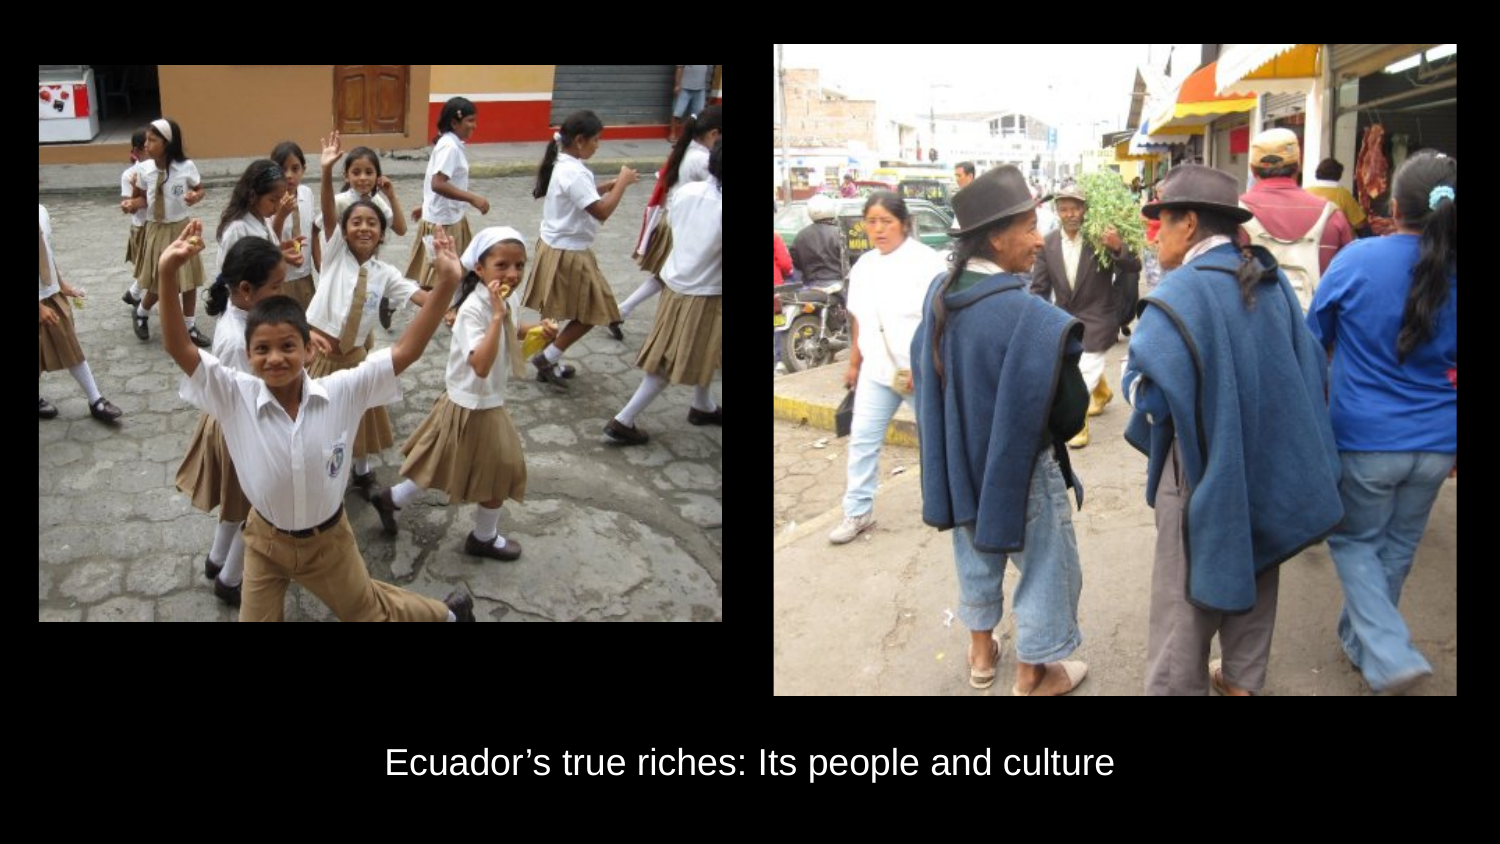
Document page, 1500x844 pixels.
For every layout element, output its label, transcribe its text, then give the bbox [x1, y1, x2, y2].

list Ecuador’s true riches: Its people and culture [75, 722, 1425, 808]
picture [38, 64, 723, 623]
picture [773, 44, 1457, 697]
